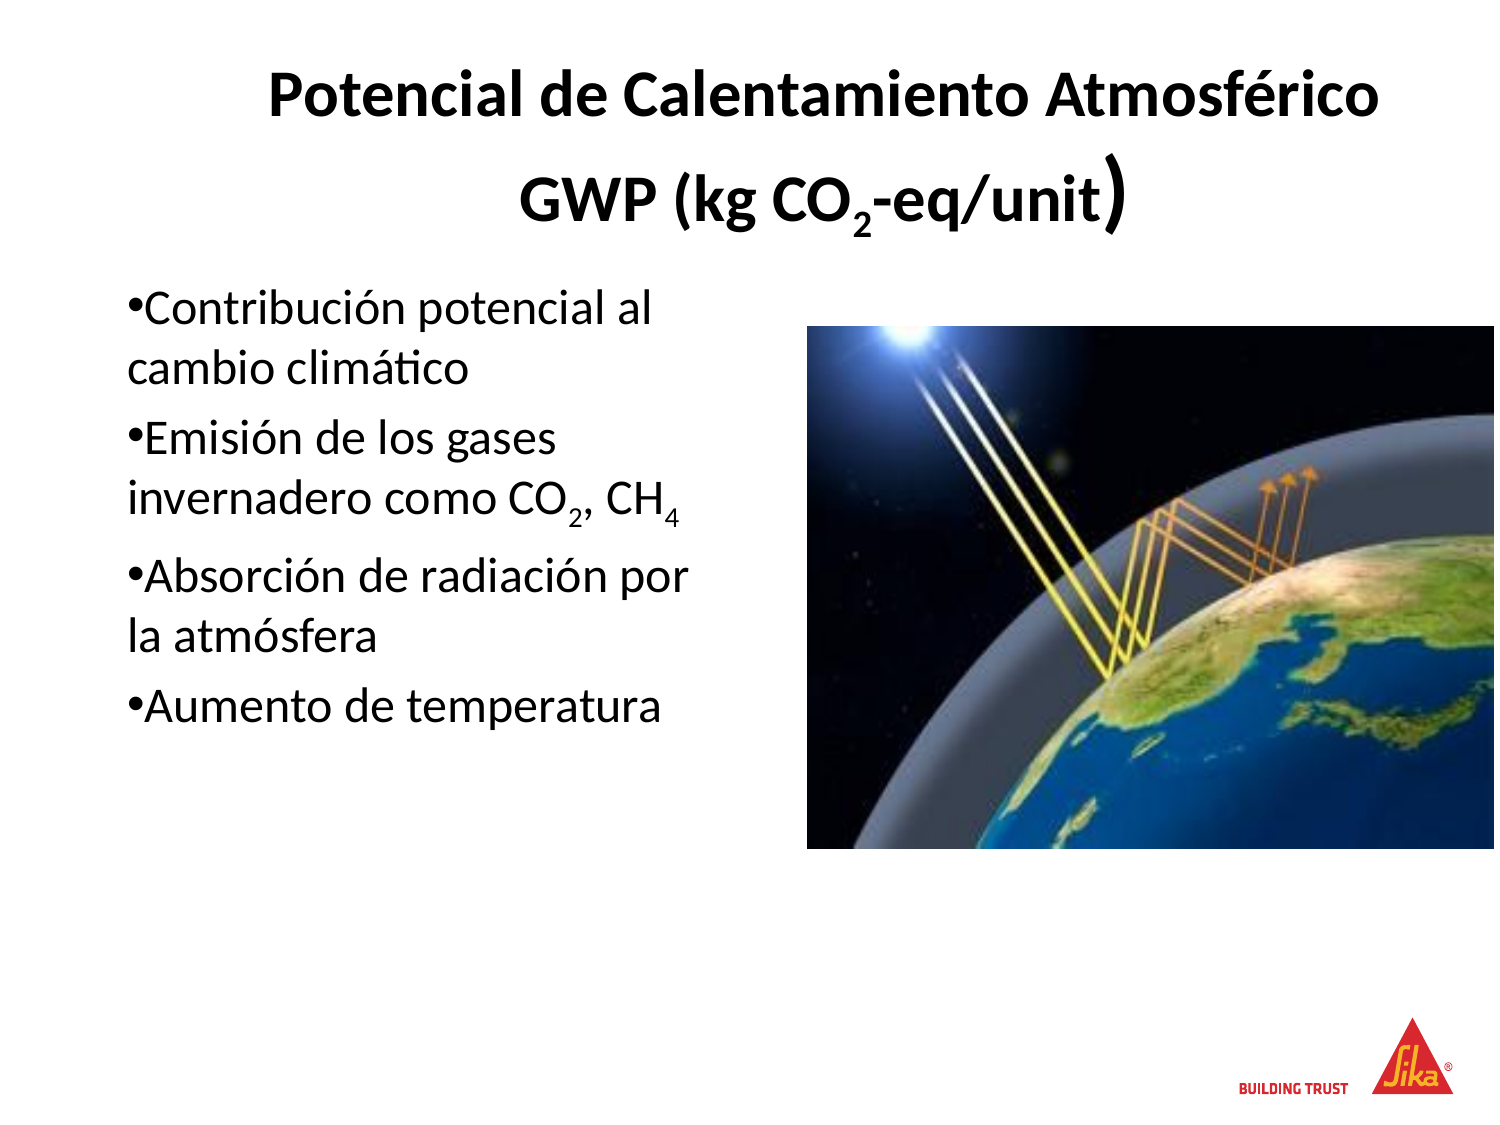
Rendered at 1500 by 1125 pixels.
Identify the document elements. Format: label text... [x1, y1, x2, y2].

title Potencial de Calentamiento Atmosférico GWP (kg CO2-eq/unit) [184, 41, 1466, 149]
picture [807, 325, 1495, 850]
picture [1239, 1017, 1454, 1095]
list Contribución potencial al cambio climático Emisión de los gases invernadero como CO2, CH4 Absorción de radiación por la atmósfera Aumento de temperatura [112, 267, 741, 945]
